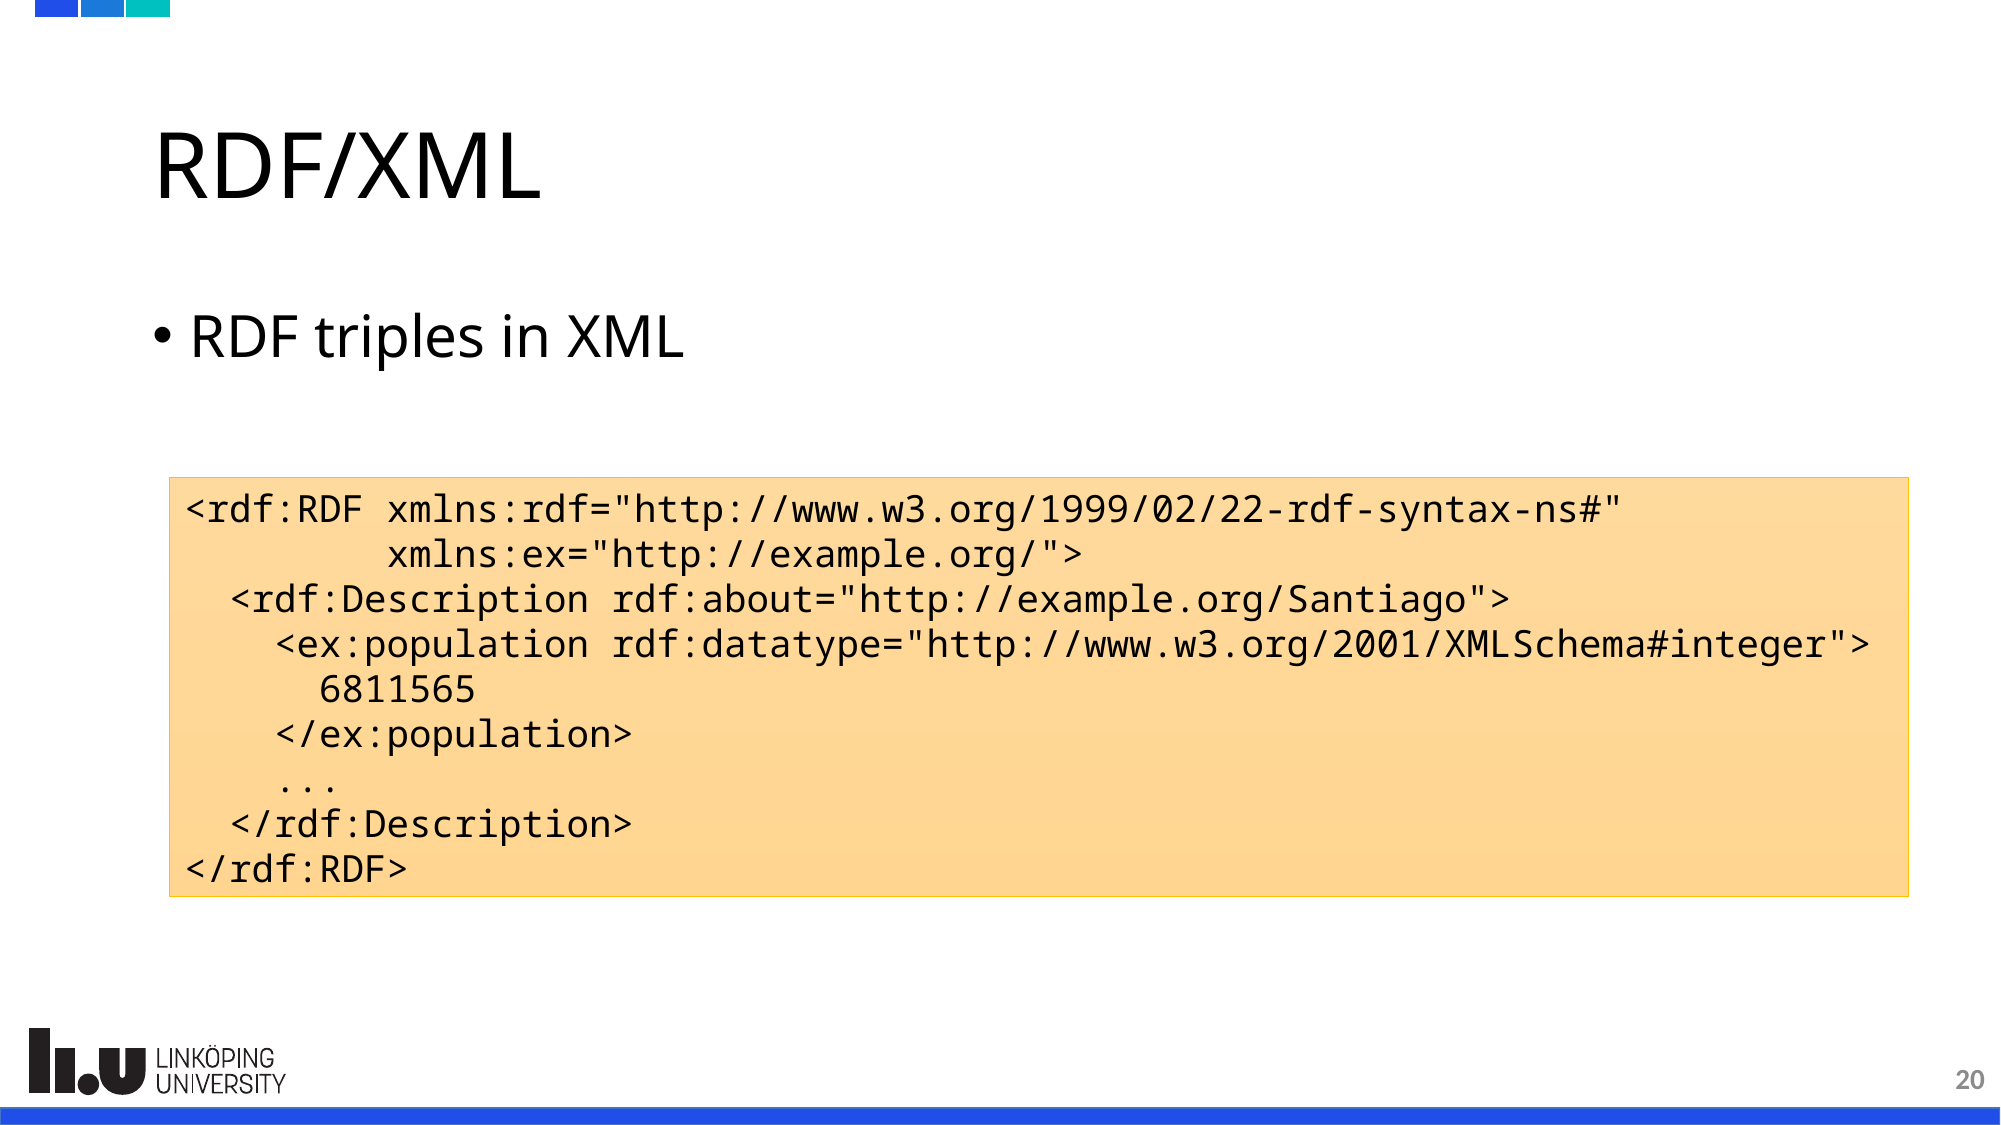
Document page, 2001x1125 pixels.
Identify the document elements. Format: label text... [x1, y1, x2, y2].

text_box <rdf:RDF xmlns:rdf="http://www.w3.org/1999/02/22-rdf-syntax-ns#" xmlns:ex="http://example.org/"> <rdf:Description rdf:about="http://example.org/Santiago"> <ex:population rdf:datatype="http://www.w3.org/2001/XMLSchema#integer"> 6811565 </ex:population> ... </rdf:Description> </rdf:RDF> [169, 477, 1909, 897]
slide_number 20 [1550, 1047, 2000, 1108]
title RDF/XML [137, 59, 1863, 278]
list RDF triples in XML [137, 299, 1863, 1014]
